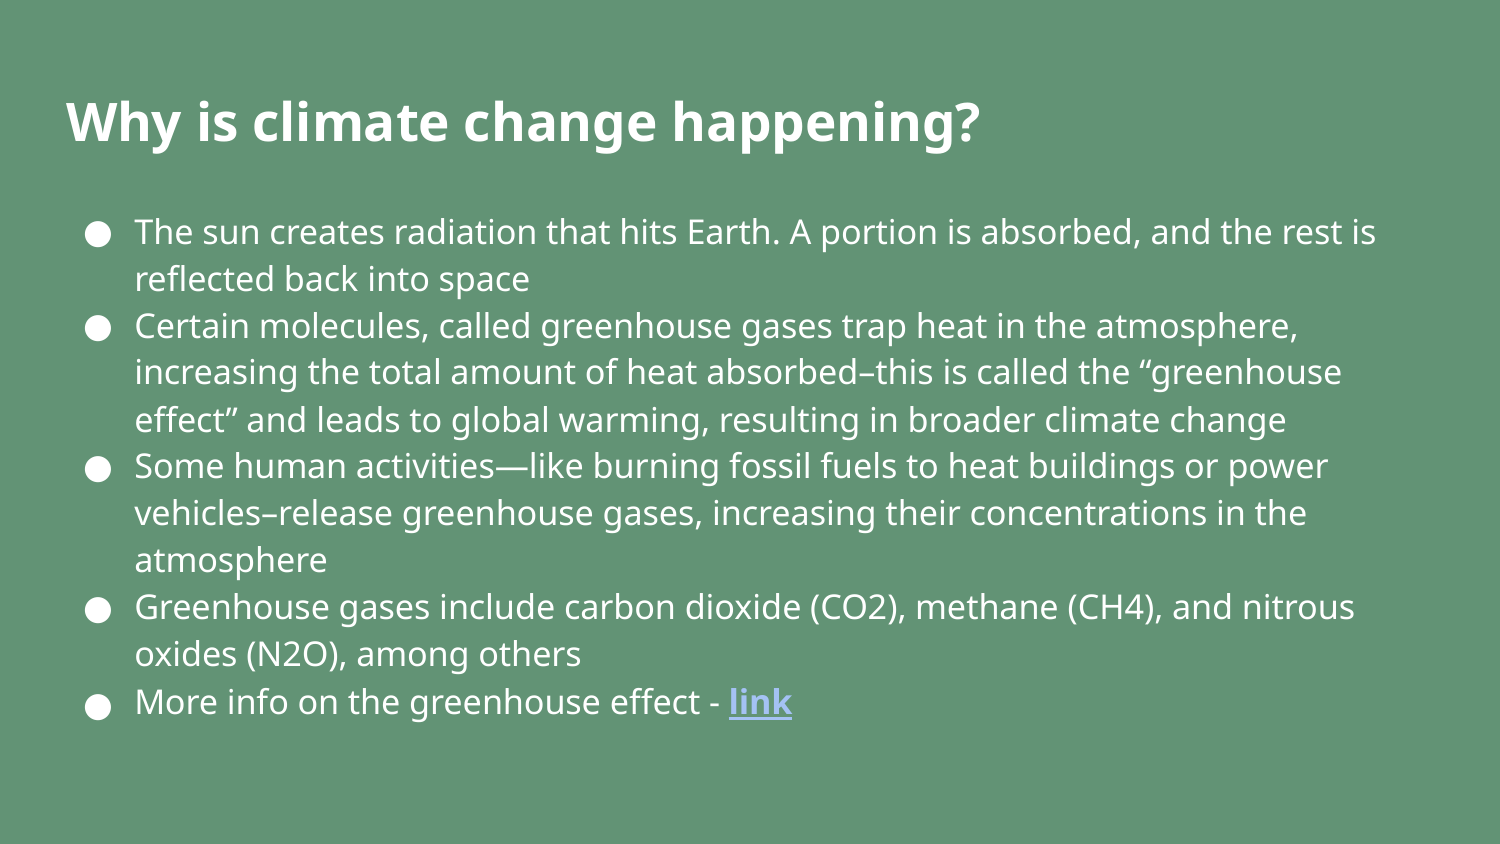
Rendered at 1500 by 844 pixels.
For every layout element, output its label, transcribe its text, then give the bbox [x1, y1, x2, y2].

list The sun creates radiation that hits Earth. A portion is absorbed, and the rest is reflected back into space Certain molecules, called greenhouse gases trap heat in the atmosphere, increasing the total amount of heat absorbed–this is called the “greenhouse effect” and leads to global warming, resulting in broader climate change Some human activities—like burning fossil fuels to heat buildings or power vehicles–release greenhouse gases, increasing their concentrations in the atmosphere Greenhouse gases include carbon dioxide (CO2), methane (CH4), and nitrous oxides (N2O), among others More info on the greenhouse effect - link [51, 189, 1449, 750]
title Why is climate change happening? [51, 72, 1449, 167]
